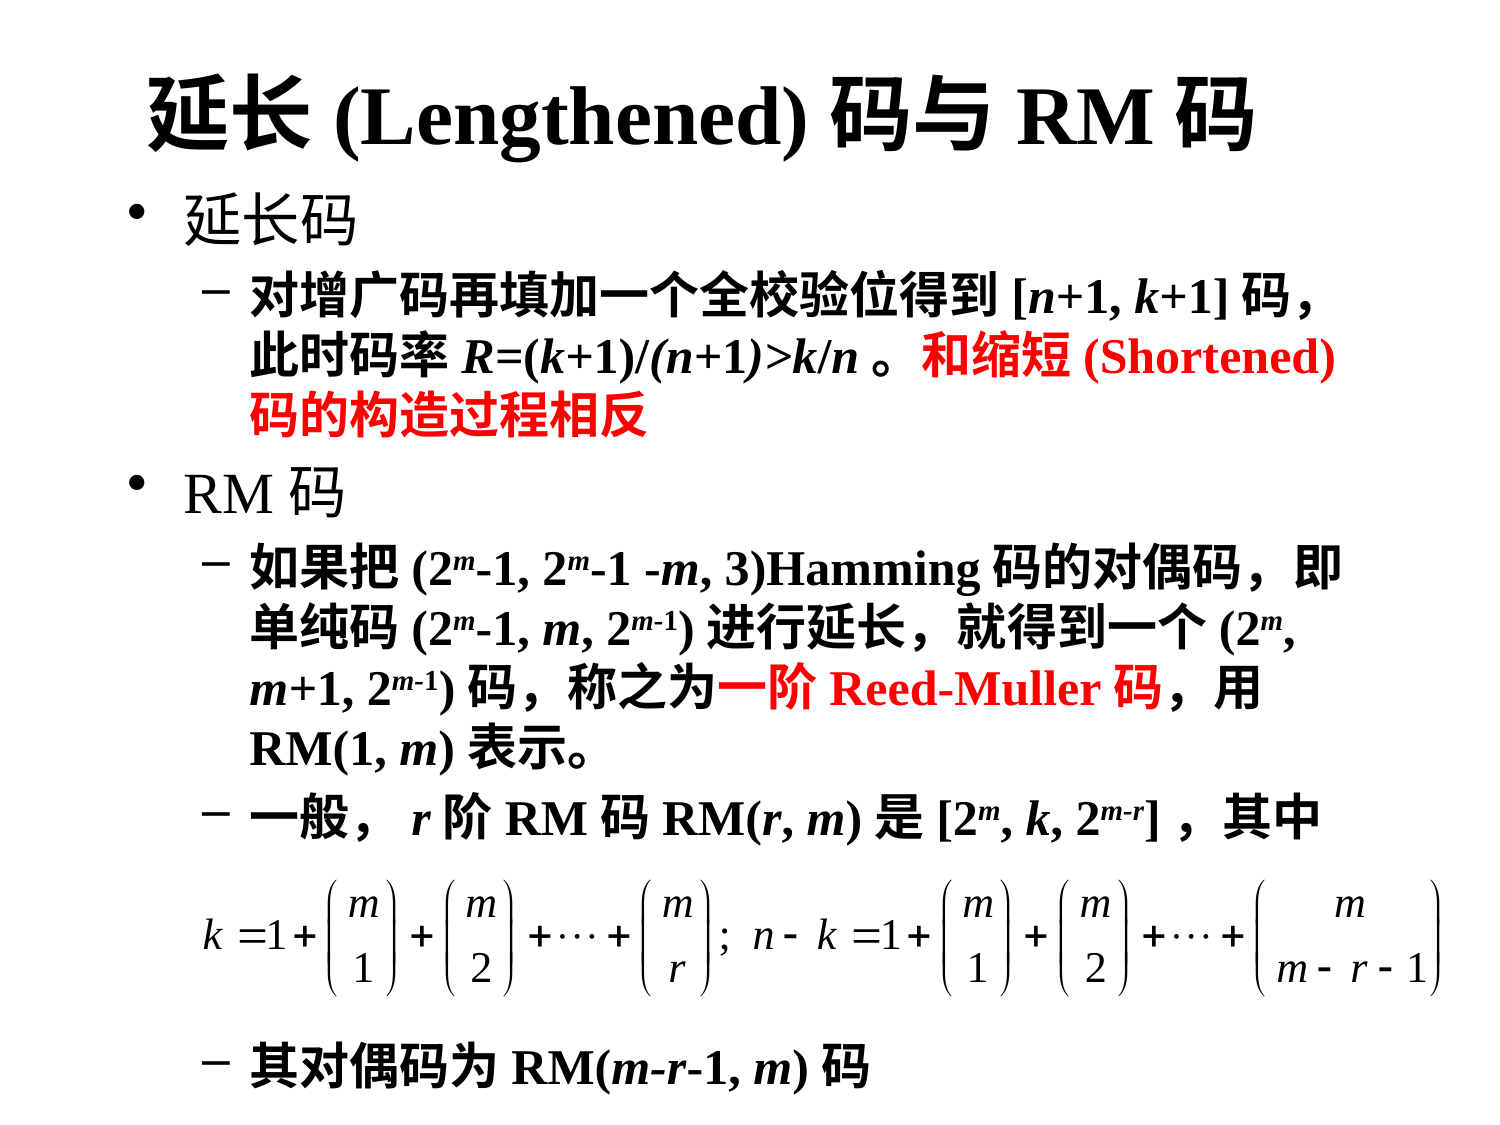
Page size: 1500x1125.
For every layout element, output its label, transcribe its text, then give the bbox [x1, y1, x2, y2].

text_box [194, 869, 1456, 1009]
list 延长码 对增广码再填加一个全校验位得到[n+1, k+1]码，此时码率R=(k+1)/(n+1)>k/n。和缩短(Shortened) 码的构造过程相反 RM码 如果把(2m-1, 2m-1 -m, 3)Hamming码的对偶码，即单纯码(2m-1, m, 2m-1)进行延长，就得到一个(2m, m+1, 2m-1)码，称之为一阶Reed-Muller码，用RM(1, m)表示。 一般，r阶RM码RM(r, m)是[2m, k, 2m-r]，其中 其对偶码为RM(m-r-1, m)码 [112, 175, 1388, 528]
title 延长(Lengthened)码与RM码 [122, 54, 1282, 168]
list 延长码 对增广码再填加一个全校验位得到[n+1, k+1]码，此时码率R=(k+1)/(n+1)>k/n。和缩短(Shortened) 码的构造过程相反 RM码 如果把(2m-1, 2m-1 -m, 3)Hamming码的对偶码，即单纯码(2m-1, m, 2m-1)进行延长，就得到一个(2m, m+1, 2m-1)码，称之为一阶Reed-Muller码，用RM(1, m)表示。 一般，r阶RM码RM(r, m)是[2m, k, 2m-r]，其中 其对偶码为RM(m-r-1, m)码 [112, 529, 1388, 852]
